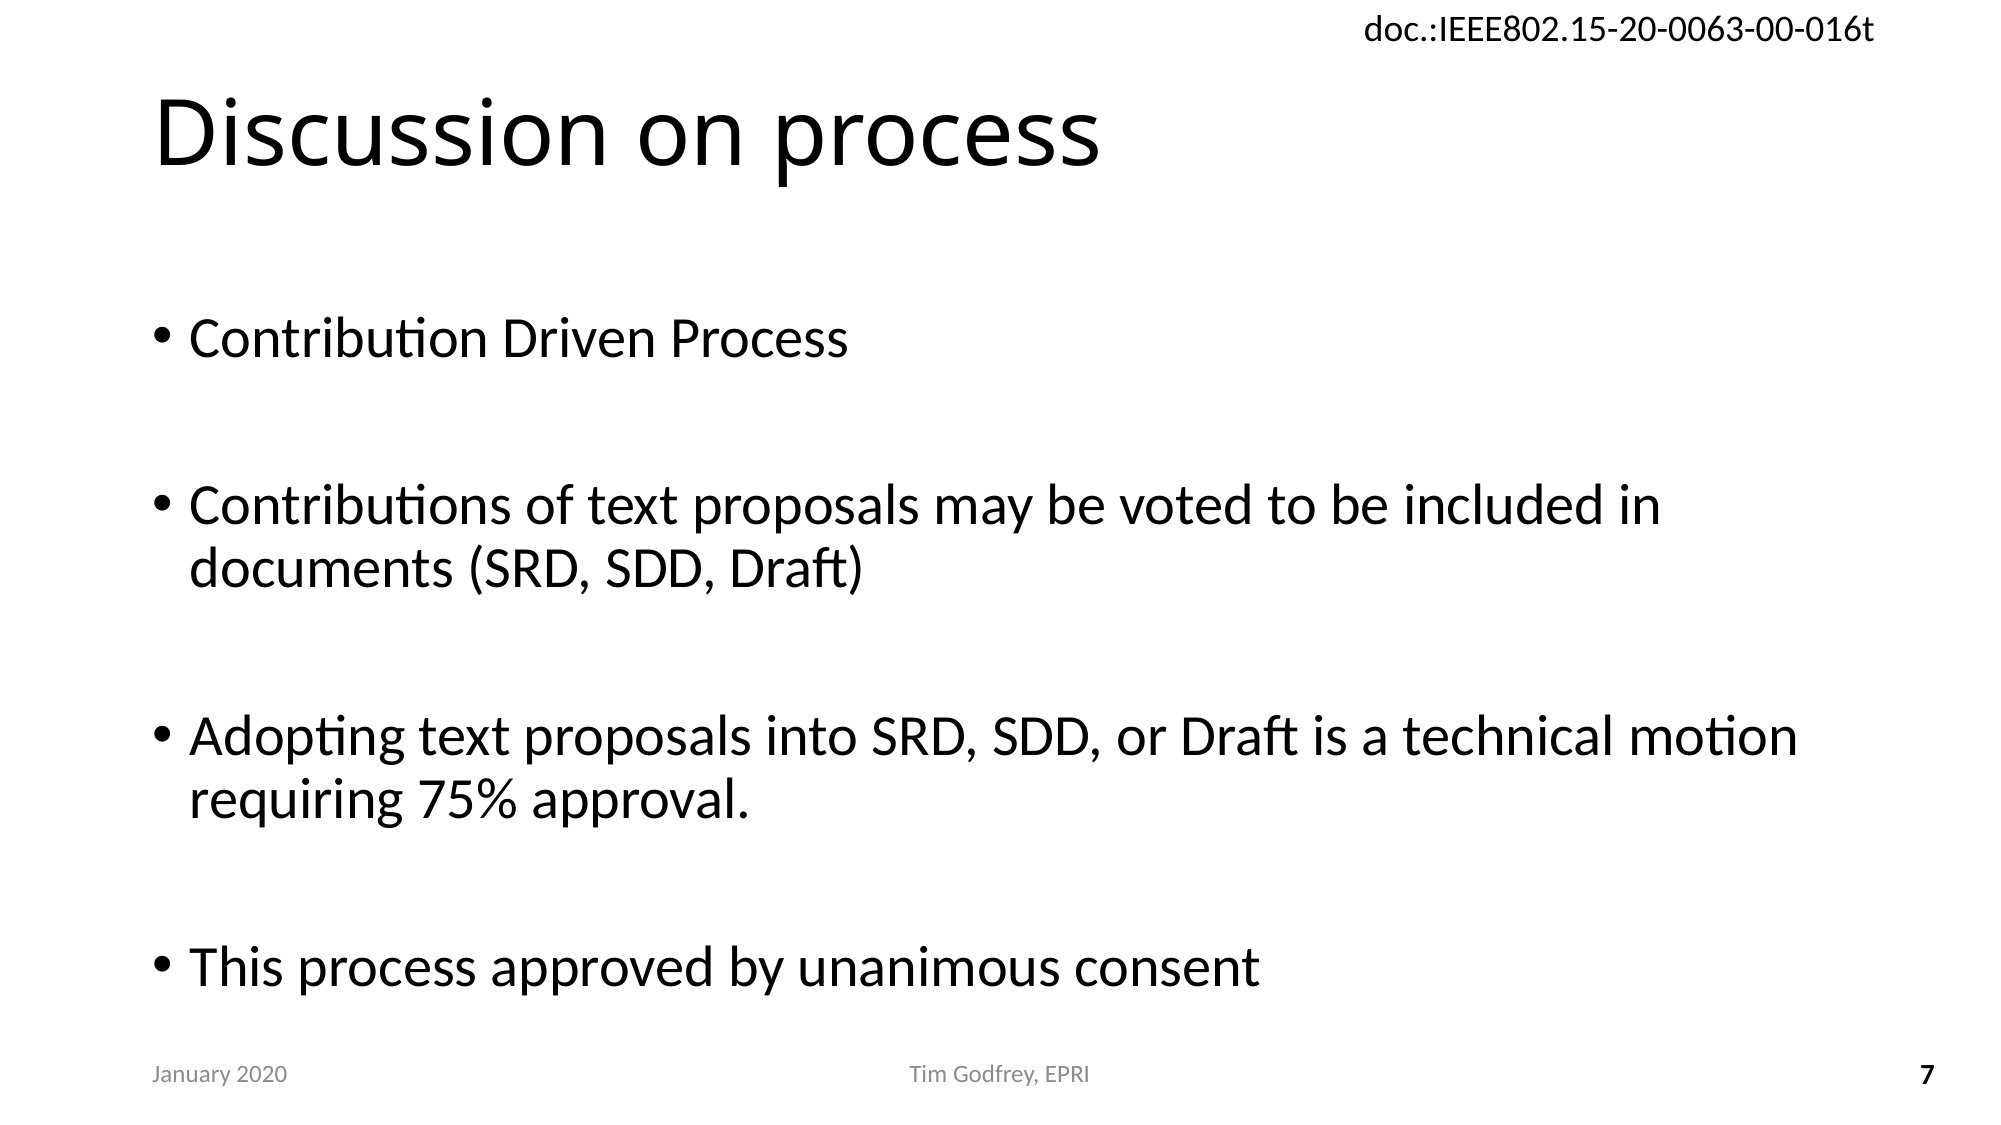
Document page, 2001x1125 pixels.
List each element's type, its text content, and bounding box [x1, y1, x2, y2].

footer Tim Godfrey, EPRI [662, 1042, 1338, 1103]
slide_number 7 [1462, 1042, 1950, 1103]
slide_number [137, 1042, 588, 1103]
list Contribution Driven Process Contributions of text proposals may be voted to be included in documents (SRD, SDD, Draft) Adopting text proposals into SRD, SDD, or Draft is a technical motion requiring 75% approval. This process approved by unanimous consent [137, 299, 1863, 1014]
title Discussion on process [137, 59, 1863, 213]
